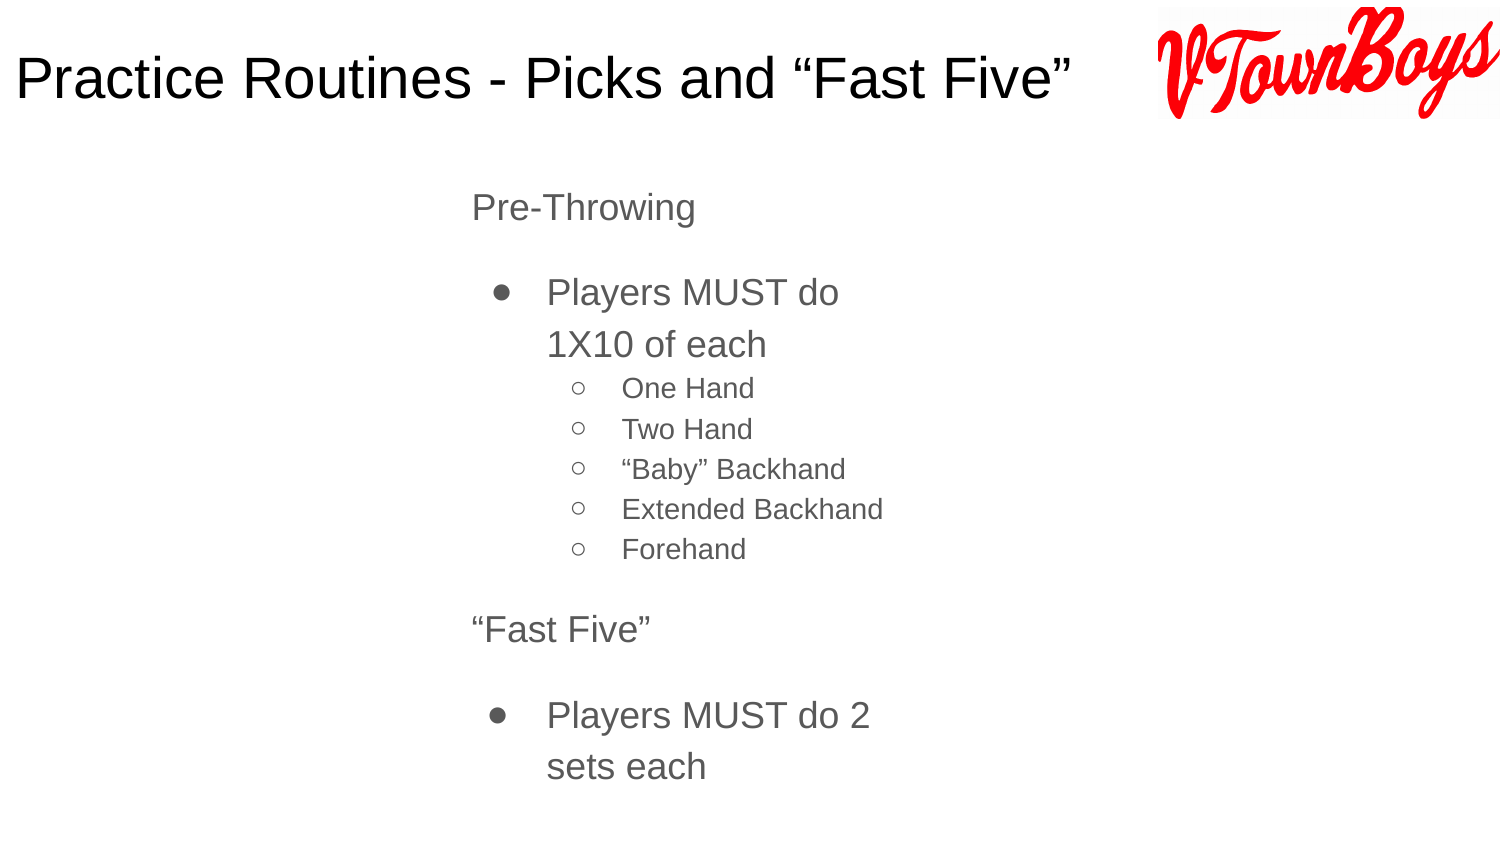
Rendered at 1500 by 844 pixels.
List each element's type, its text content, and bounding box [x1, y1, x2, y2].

title Practice Routines - Picks and “Fast Five” [0, 24, 1152, 119]
picture [1157, 7, 1500, 119]
list Pre-Throwing Players MUST do 1X10 of each One Hand Two Hand “Baby” Backhand Extended Backhand Forehand “Fast Five” Players MUST do 2 sets each [456, 161, 909, 722]
